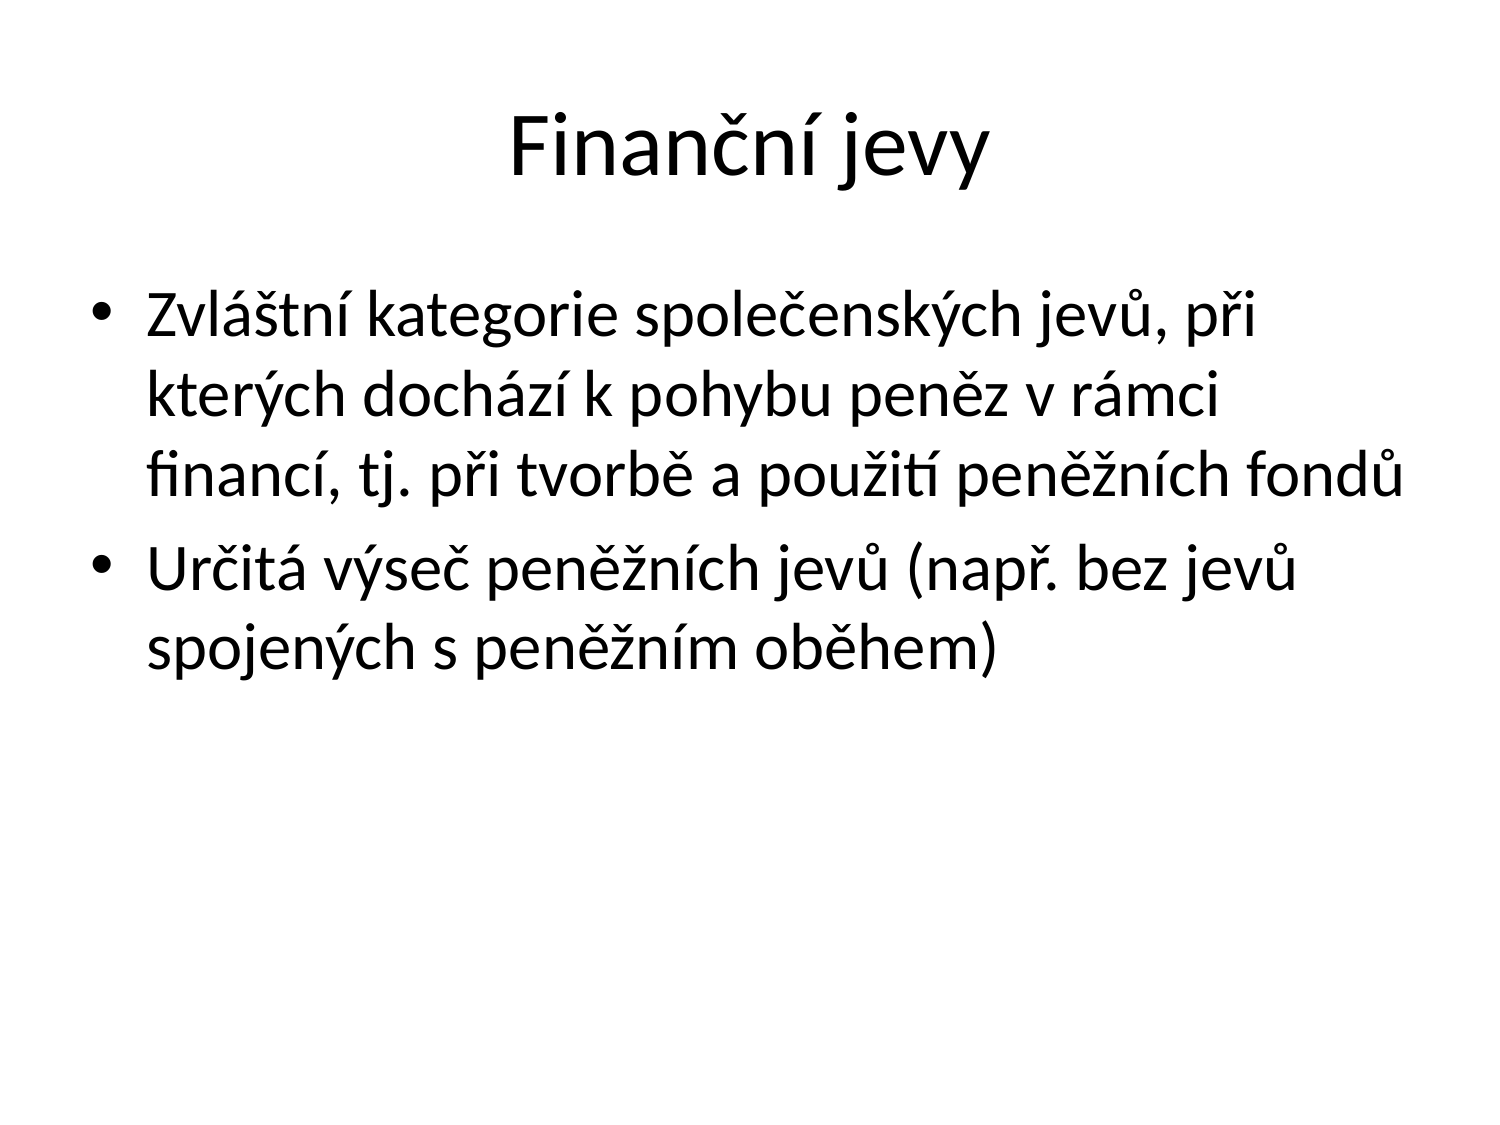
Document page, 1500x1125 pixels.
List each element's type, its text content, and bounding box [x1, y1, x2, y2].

title Finanční jevy [75, 45, 1425, 233]
list Zvláštní kategorie společenských jevů, při kterých dochází k pohybu peněz v rámci financí, tj. při tvorbě a použití peněžních fondů Určitá výseč peněžních jevů (např. bez jevů spojených s peněžním oběhem) [75, 262, 1425, 1005]
